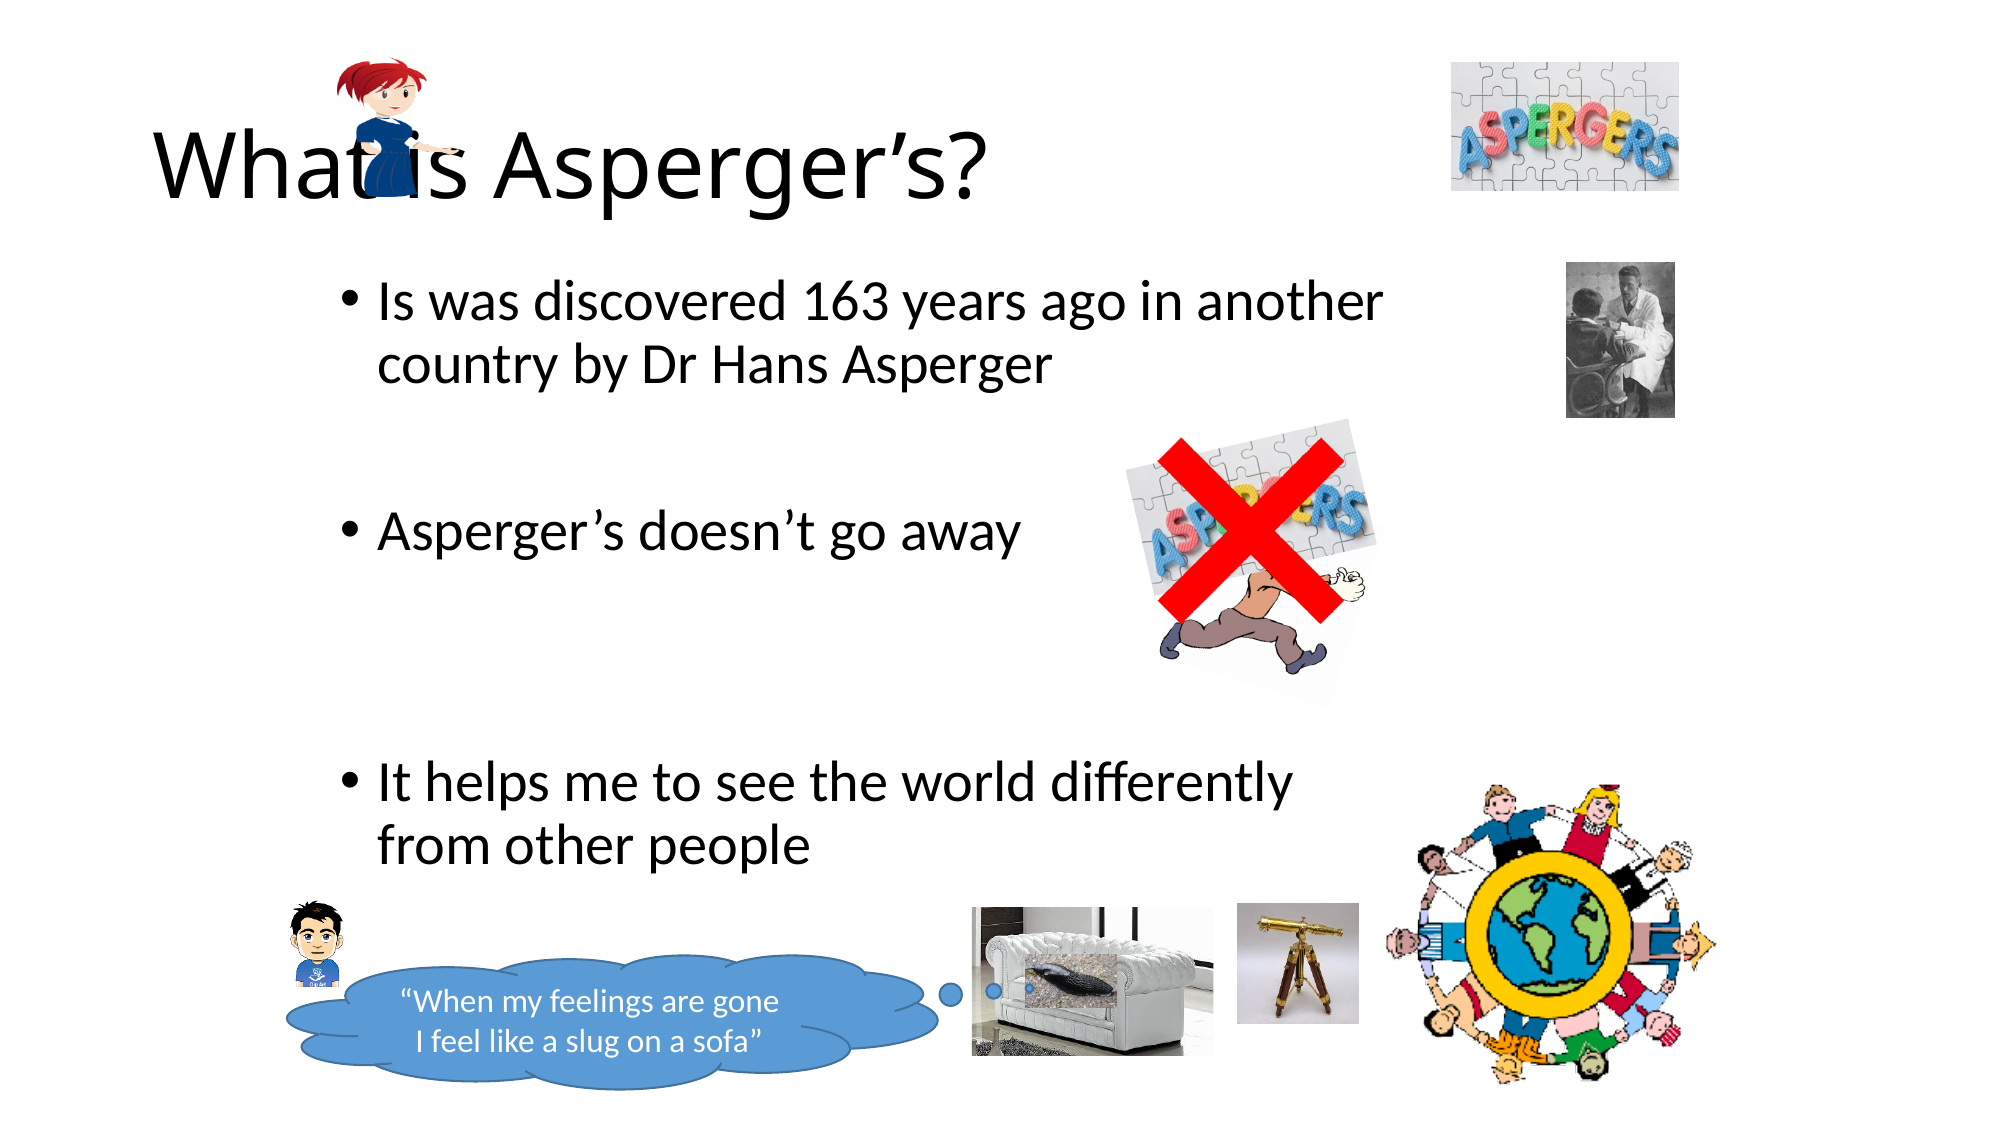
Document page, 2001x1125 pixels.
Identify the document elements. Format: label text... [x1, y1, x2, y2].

title What is Asperger’s? [137, 59, 1863, 278]
picture [1237, 903, 1359, 1024]
picture [1382, 774, 1720, 1089]
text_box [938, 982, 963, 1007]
picture [971, 907, 1214, 1056]
picture [1566, 262, 1675, 418]
text_box “When my feelings are gone I feel like a slug on a sofa” [285, 954, 939, 1091]
picture [1451, 62, 1679, 192]
picture [287, 899, 345, 987]
picture [1126, 419, 1384, 707]
list Is was discovered 163 years ago in another country by Dr Hans Asperger Asperger’s doesn’t go away It helps me to see the world differently from other people [324, 262, 1413, 1005]
picture [337, 57, 459, 197]
